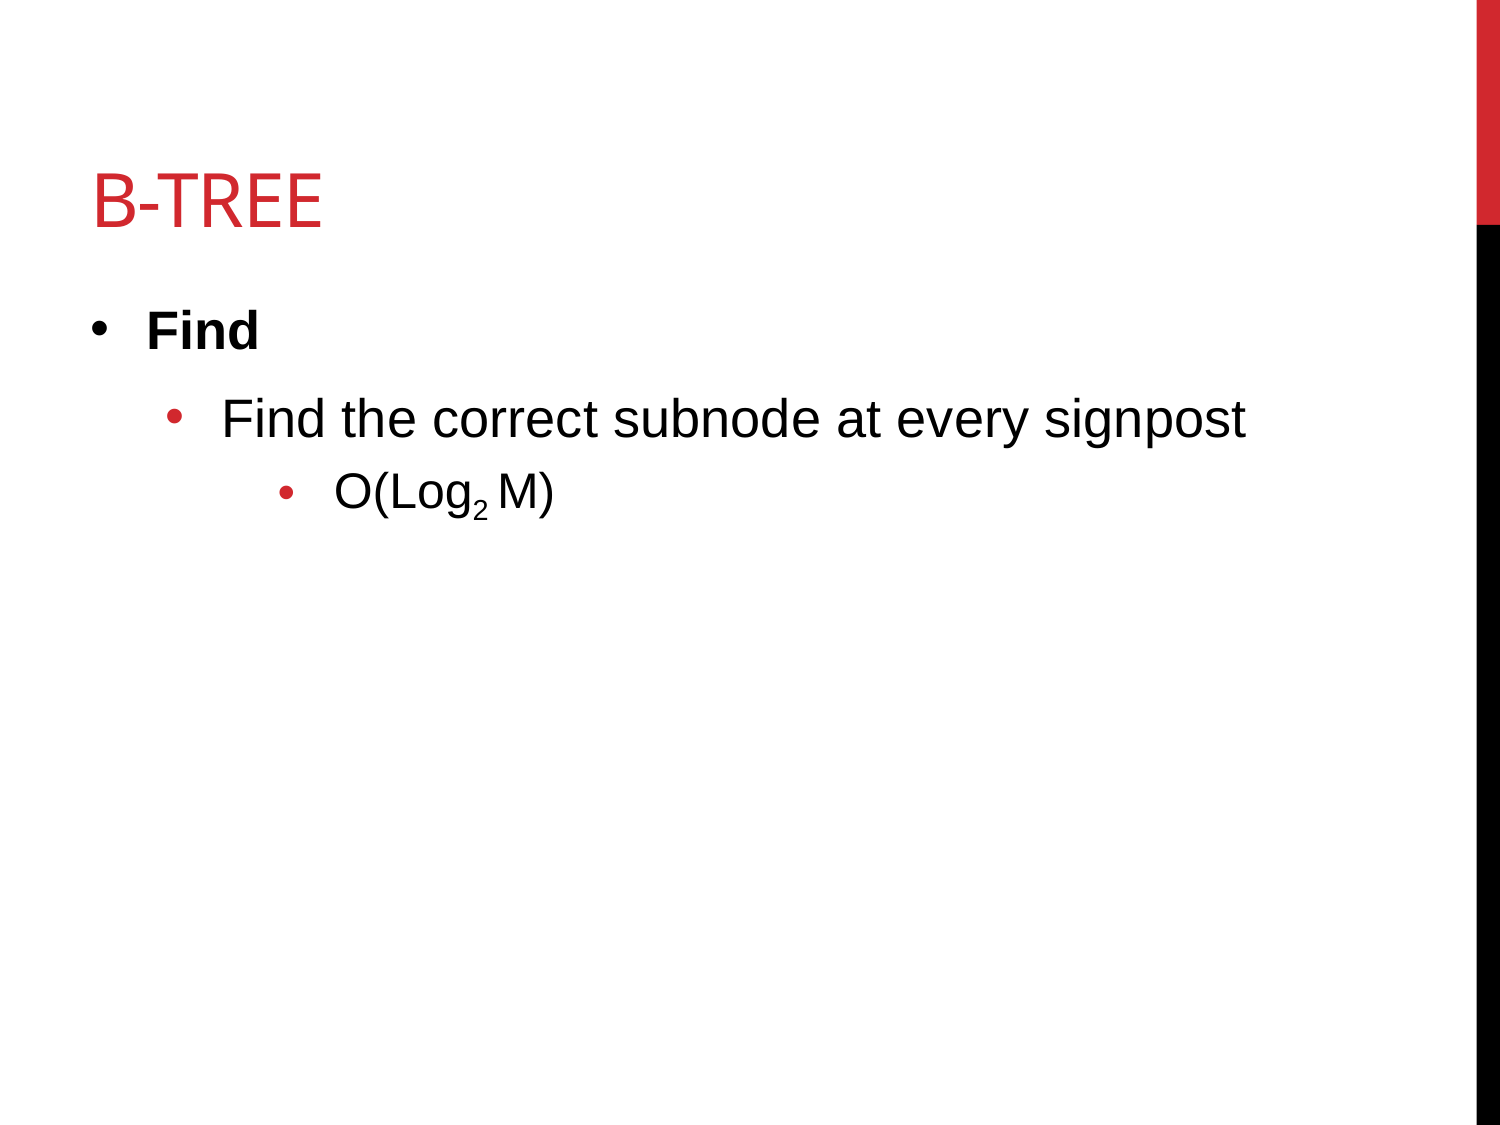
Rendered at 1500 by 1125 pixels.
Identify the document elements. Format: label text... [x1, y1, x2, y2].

title B-tree [75, 25, 1431, 250]
list Find Find the correct subnode at every signpost O(Log2 M) [75, 287, 1325, 1052]
